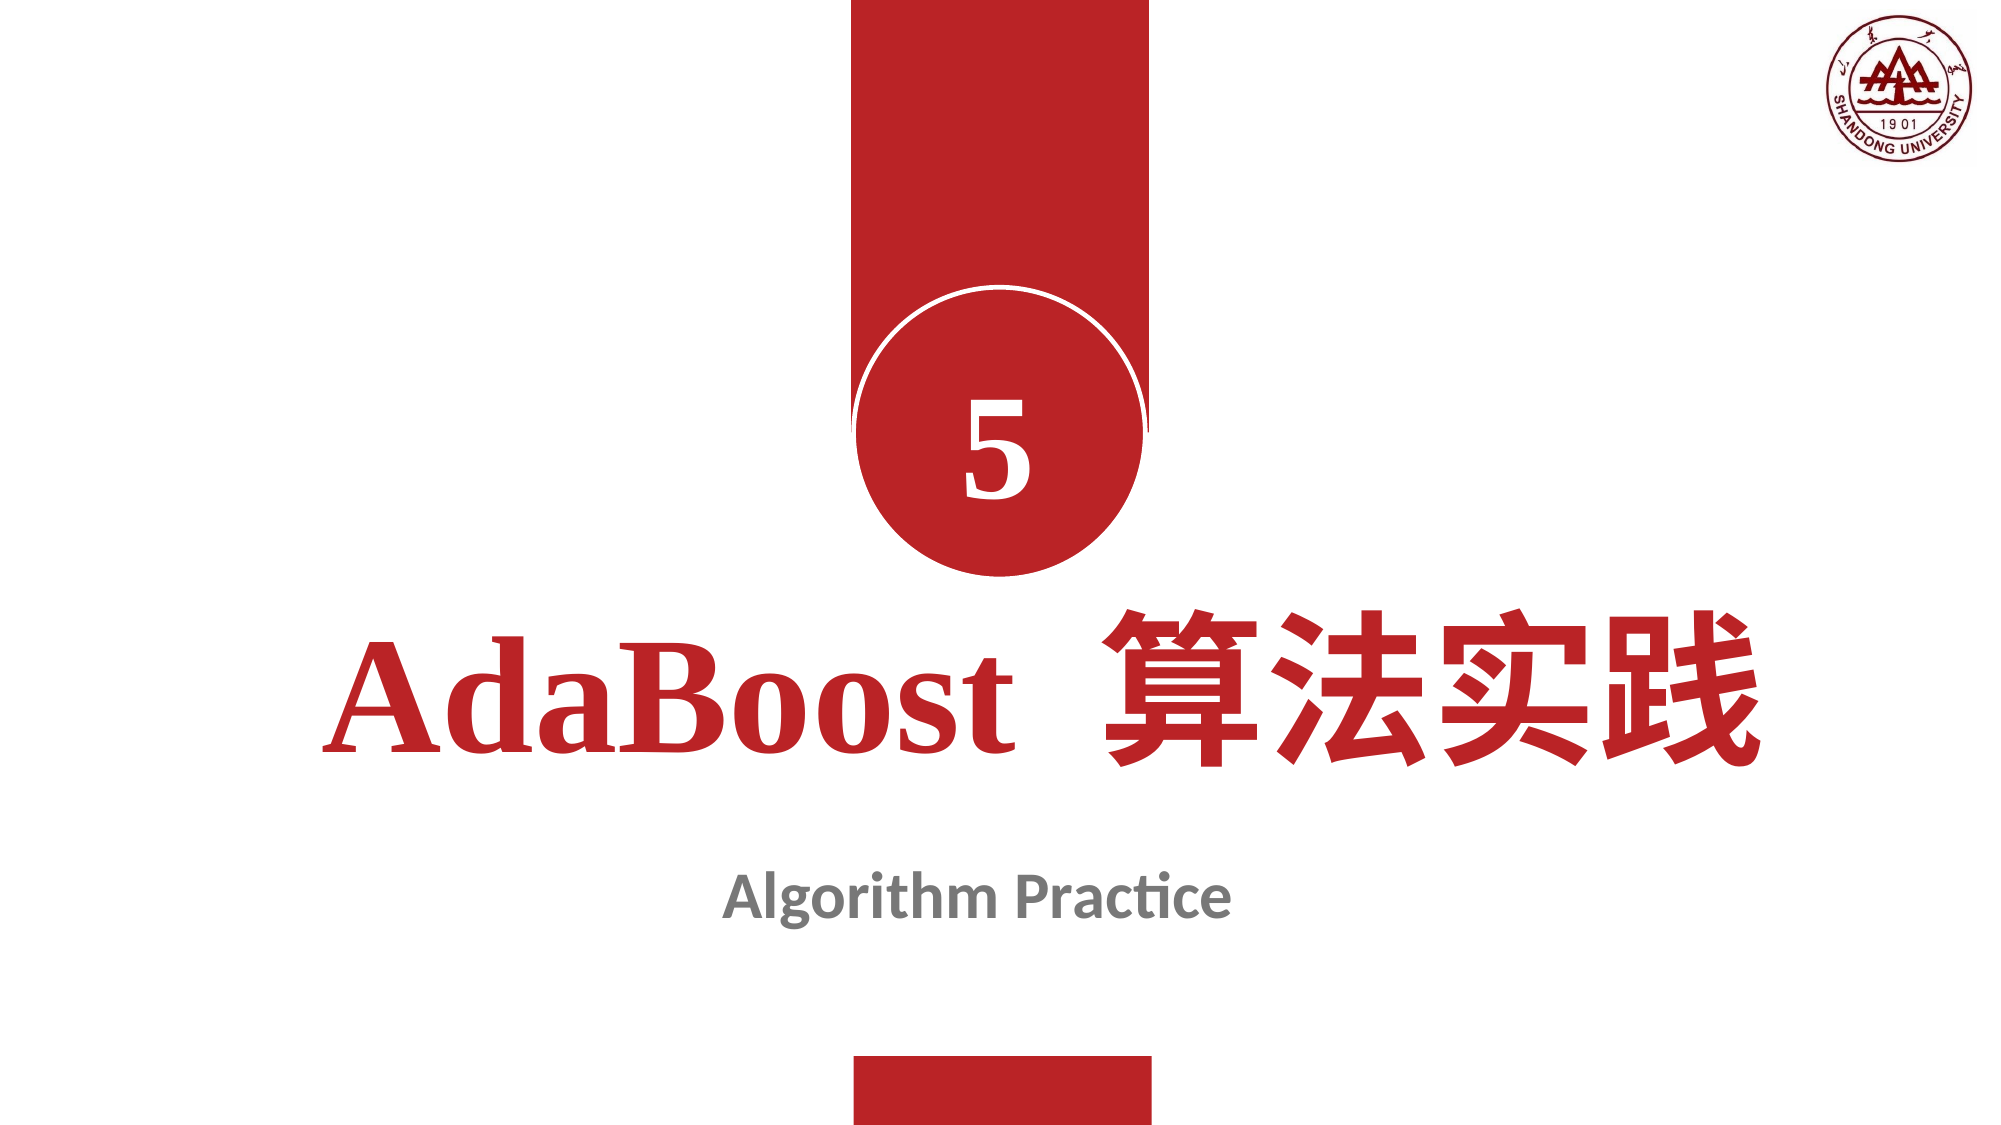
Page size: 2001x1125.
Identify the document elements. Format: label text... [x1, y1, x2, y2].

text_box AdaBoost 算法实践 Algorithm Practice [0, 632, 2000, 939]
text_box [849, 0, 1151, 434]
text_box [893, 536, 1106, 582]
text_box [1117, 343, 1148, 523]
picture [1820, 9, 1977, 167]
text_box [884, 285, 1115, 340]
text_box 5 [879, 340, 1117, 536]
text_box [851, 1054, 1154, 1125]
text_box [851, 347, 879, 520]
